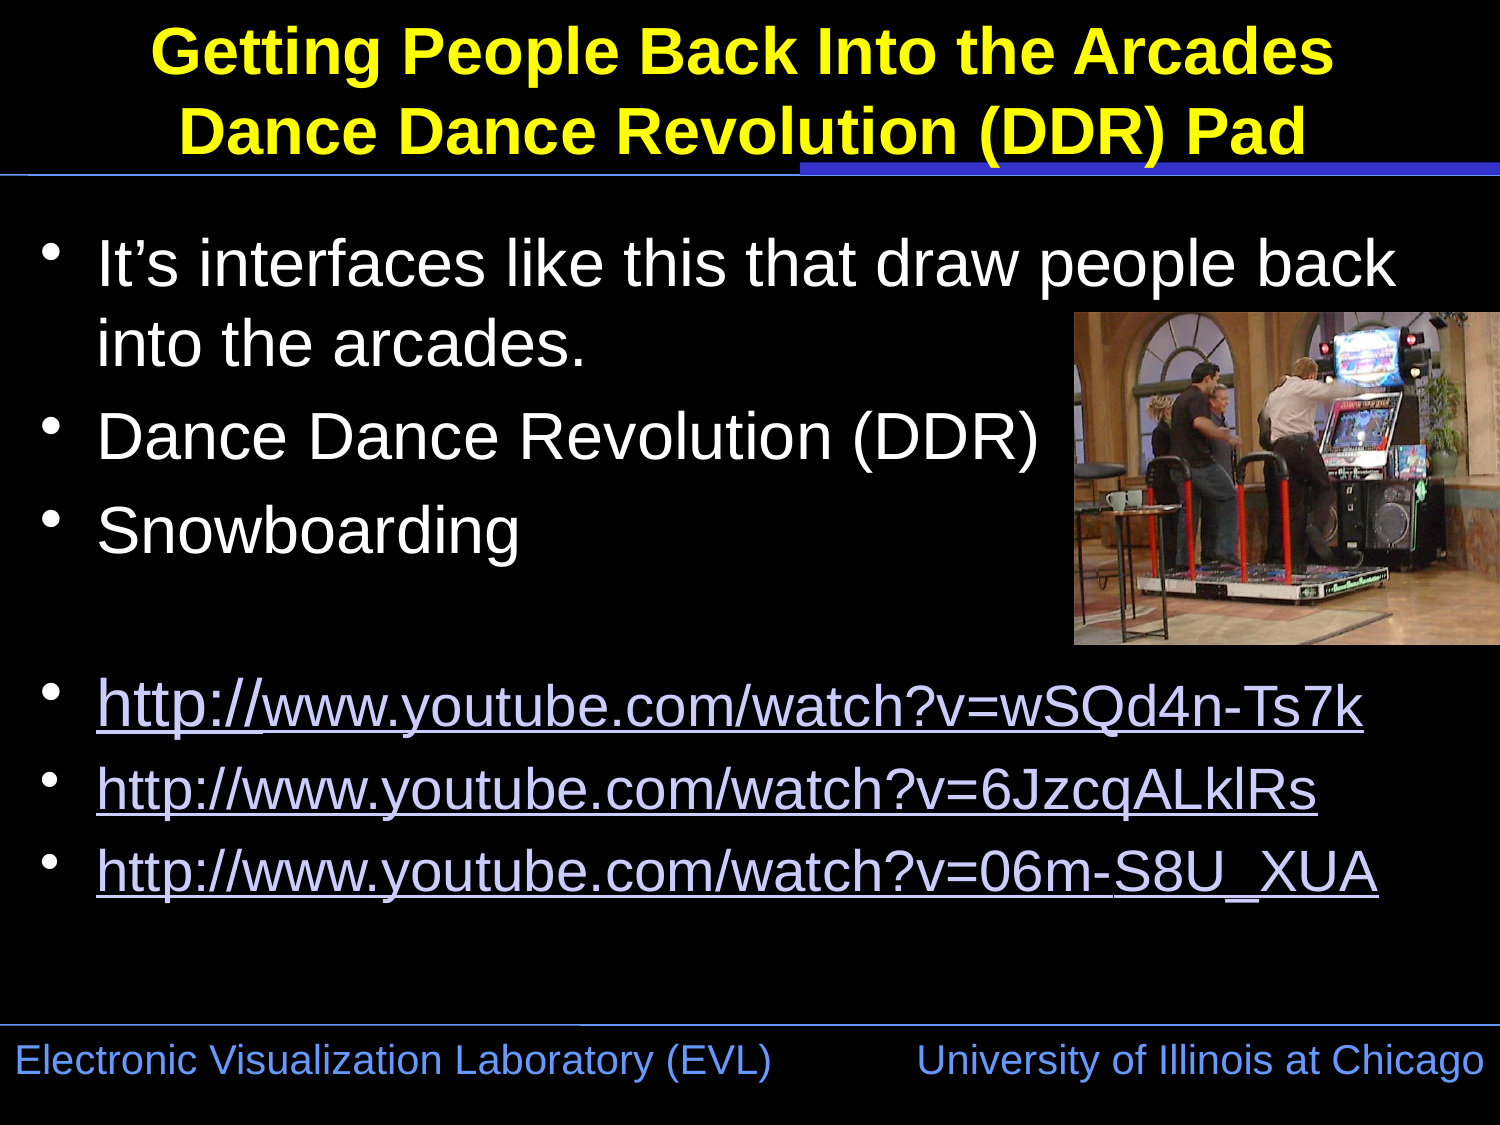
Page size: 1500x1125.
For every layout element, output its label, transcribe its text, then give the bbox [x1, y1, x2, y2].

picture [1074, 312, 1500, 645]
title Getting People Back Into the Arcades Dance Dance Revolution (DDR) Pad [62, 0, 1426, 176]
list It’s interfaces like this that draw people back into the arcades. Dance Dance Revolution (DDR) Snowboarding http://www.youtube.com/watch?v=wSQd4n-Ts7k http://www.youtube.com/watch?v=6JzcqALklRs http://www.youtube.com/watch?v=06m-S8U_XUA [24, 212, 1438, 963]
text_box [50, 262, 222, 434]
